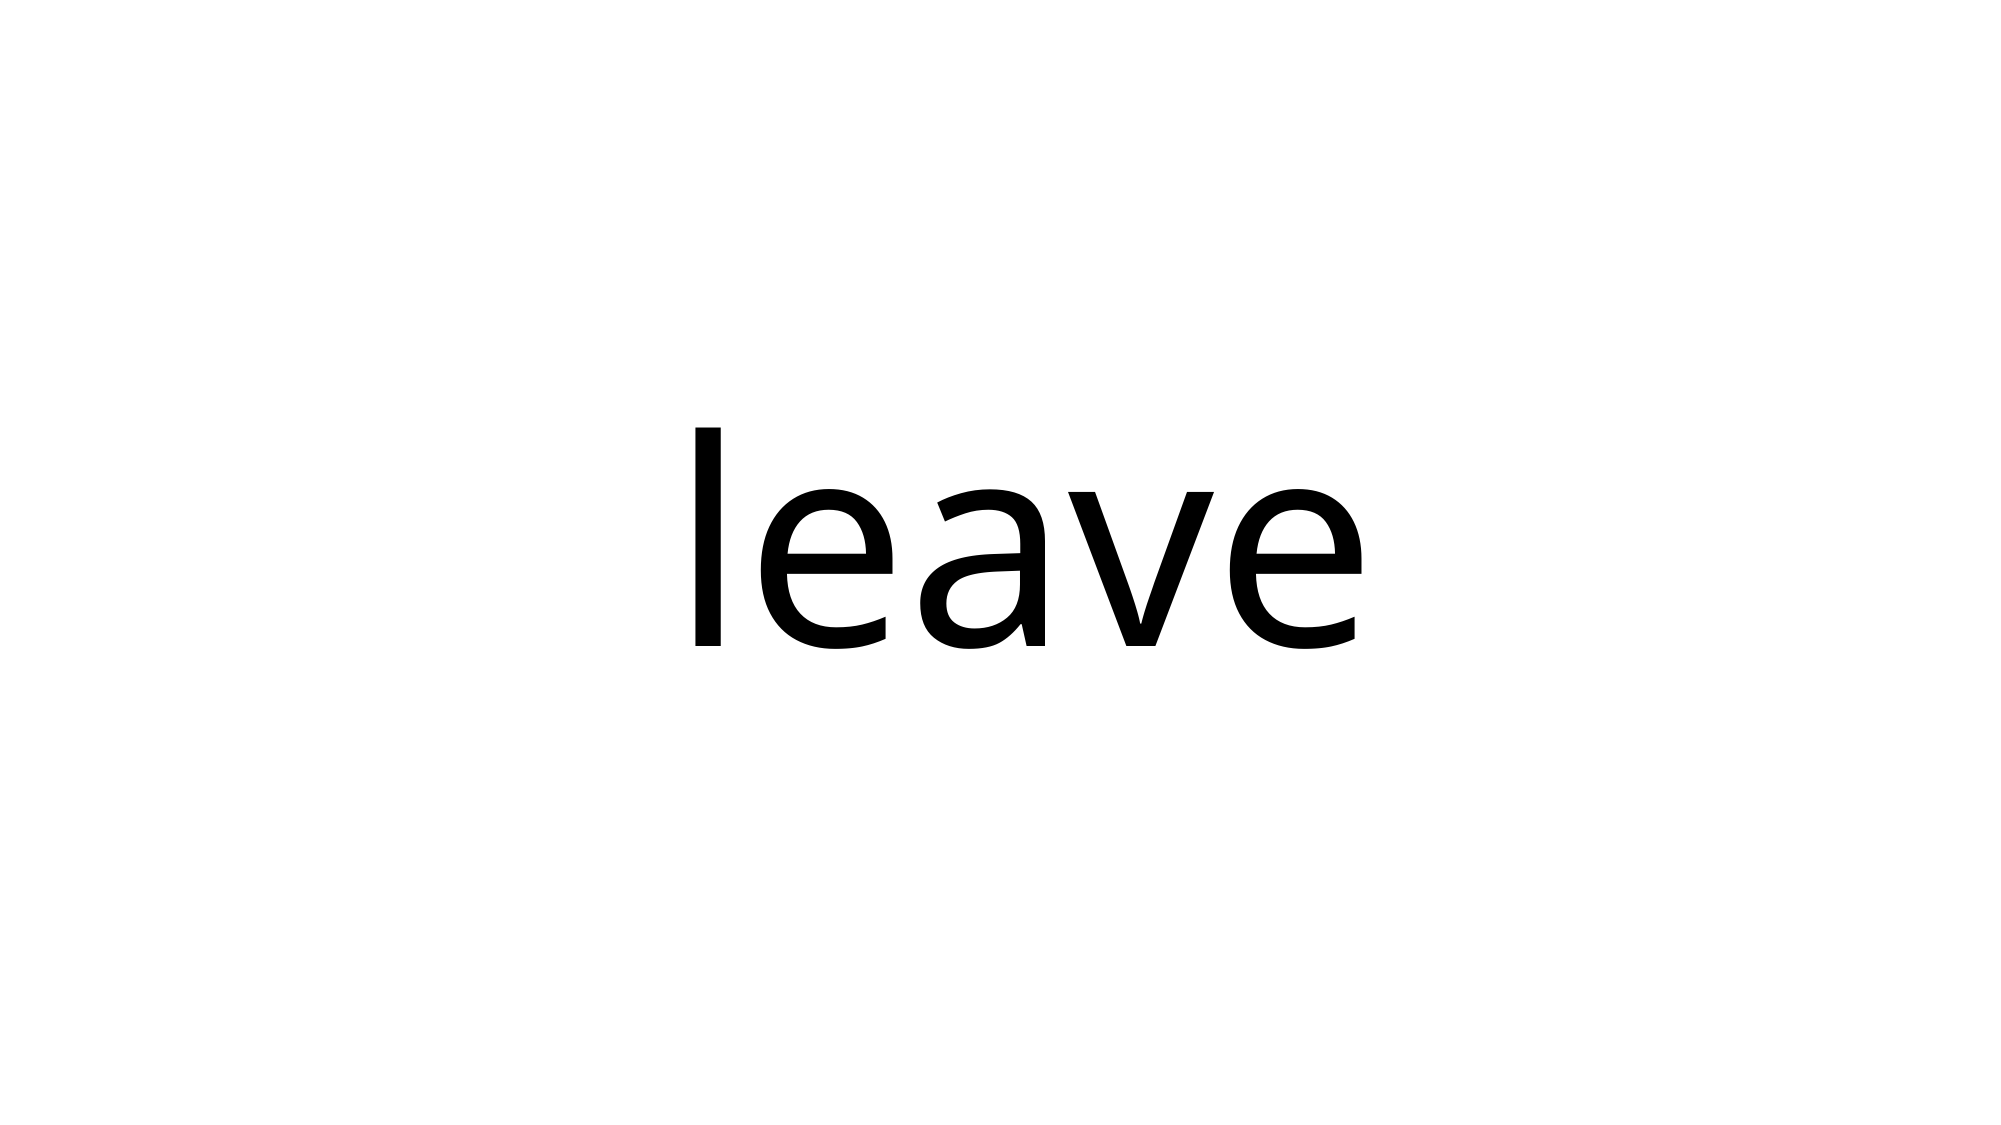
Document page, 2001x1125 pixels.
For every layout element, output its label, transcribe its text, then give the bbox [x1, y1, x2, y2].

title leave [161, 444, 1887, 663]
